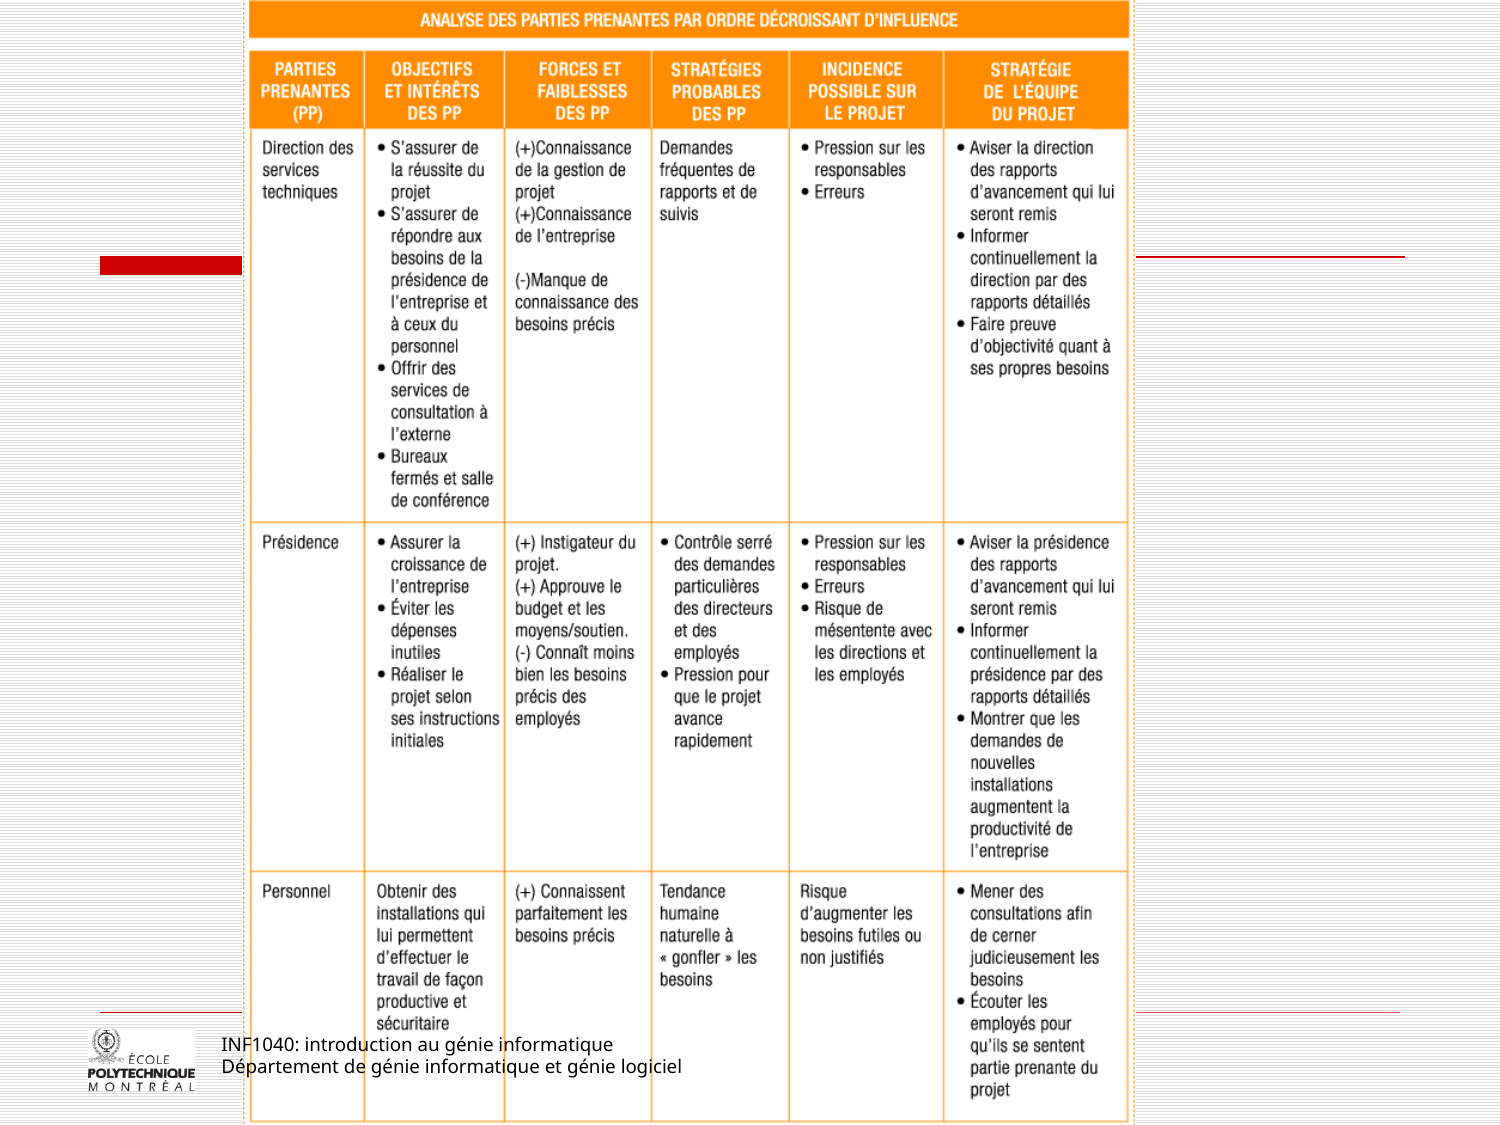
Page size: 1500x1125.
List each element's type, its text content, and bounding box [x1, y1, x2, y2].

picture [88, 1028, 195, 1091]
footer INF1040: introduction au génie informatique Département de génie informatique et génie logiciel [206, 1024, 237, 1101]
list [242, 0, 1136, 1125]
